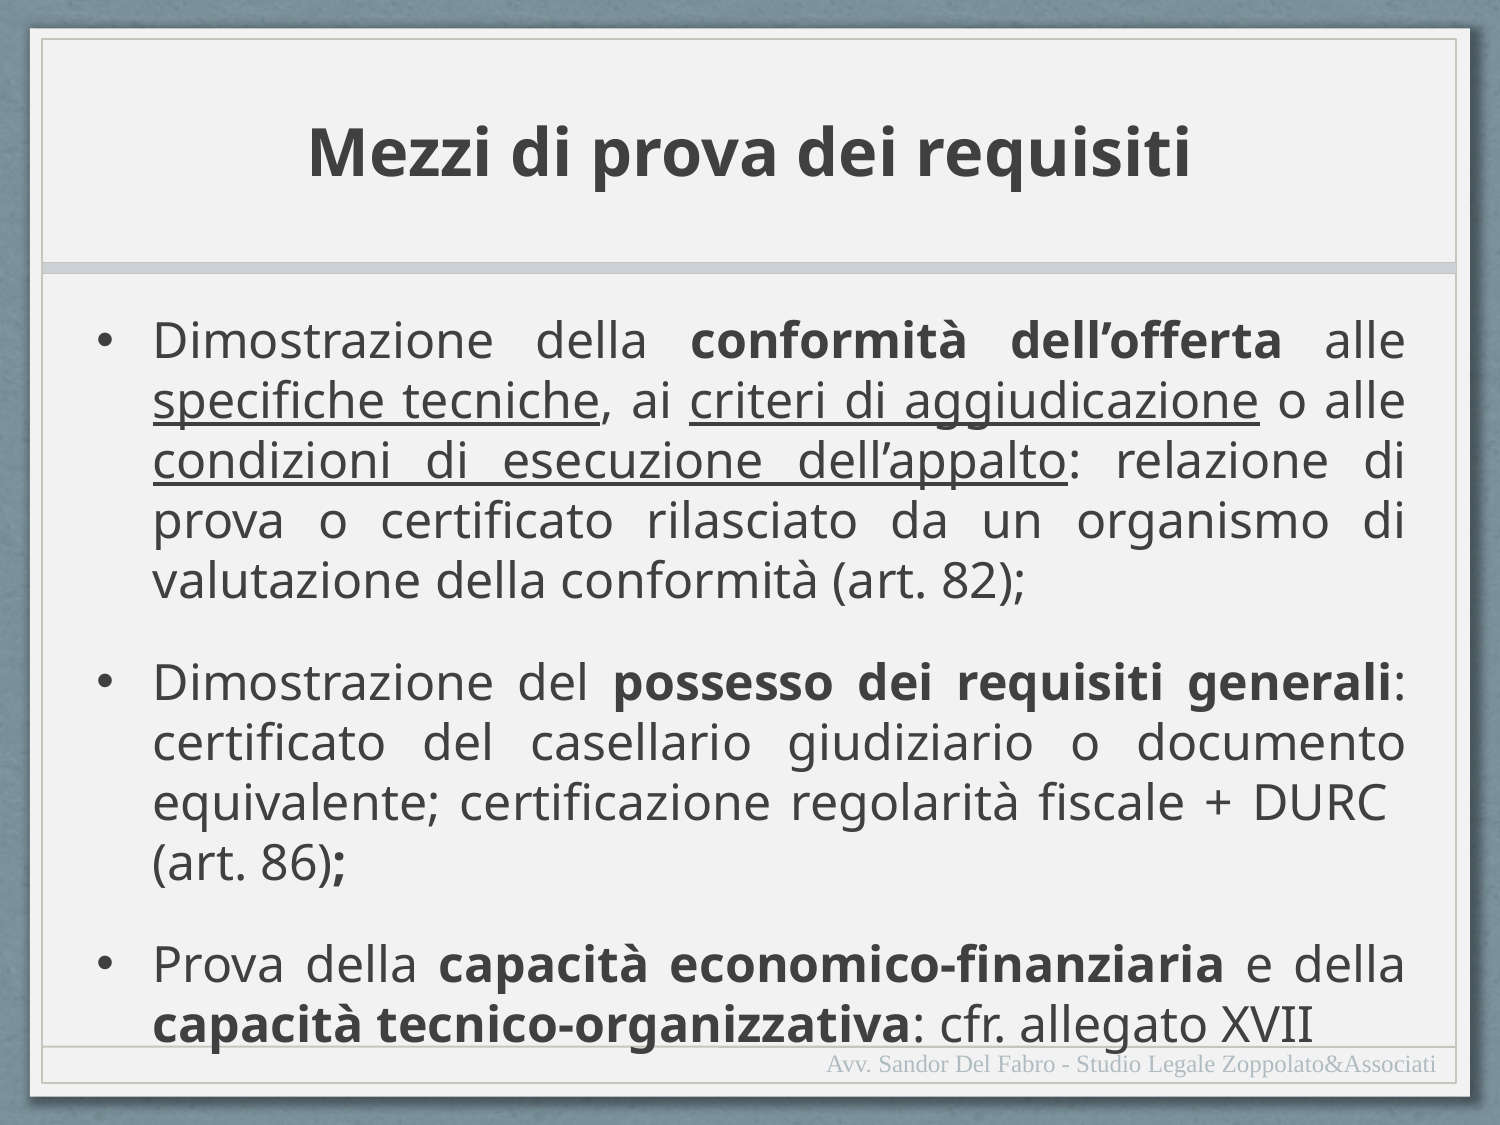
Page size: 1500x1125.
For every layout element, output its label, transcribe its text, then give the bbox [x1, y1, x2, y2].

footer Avv. Sandor Del Fabro - Studio Legale Zoppolato&Associati [736, 1045, 1453, 1080]
picture [0, 0, 1500, 1125]
title Mezzi di prova dei requisiti [147, 39, 1353, 261]
list Dimostrazione della conformità dell’offerta alle specifiche tecniche, ai criteri di aggiudicazione o alle condizioni di esecuzione dell’appalto: relazione di prova o certificato rilasciato da un organismo di valutazione della conformità (art. 82); Dimostrazione del possesso dei requisiti generali: certificato del casellario giudiziario o documento equivalente; certificazione regolarità fiscale + DURC (art. 86); Prova della capacità economico-finanziaria e della capacità tecnico-organizzativa: cfr. allegato XVII [81, 301, 1423, 1046]
